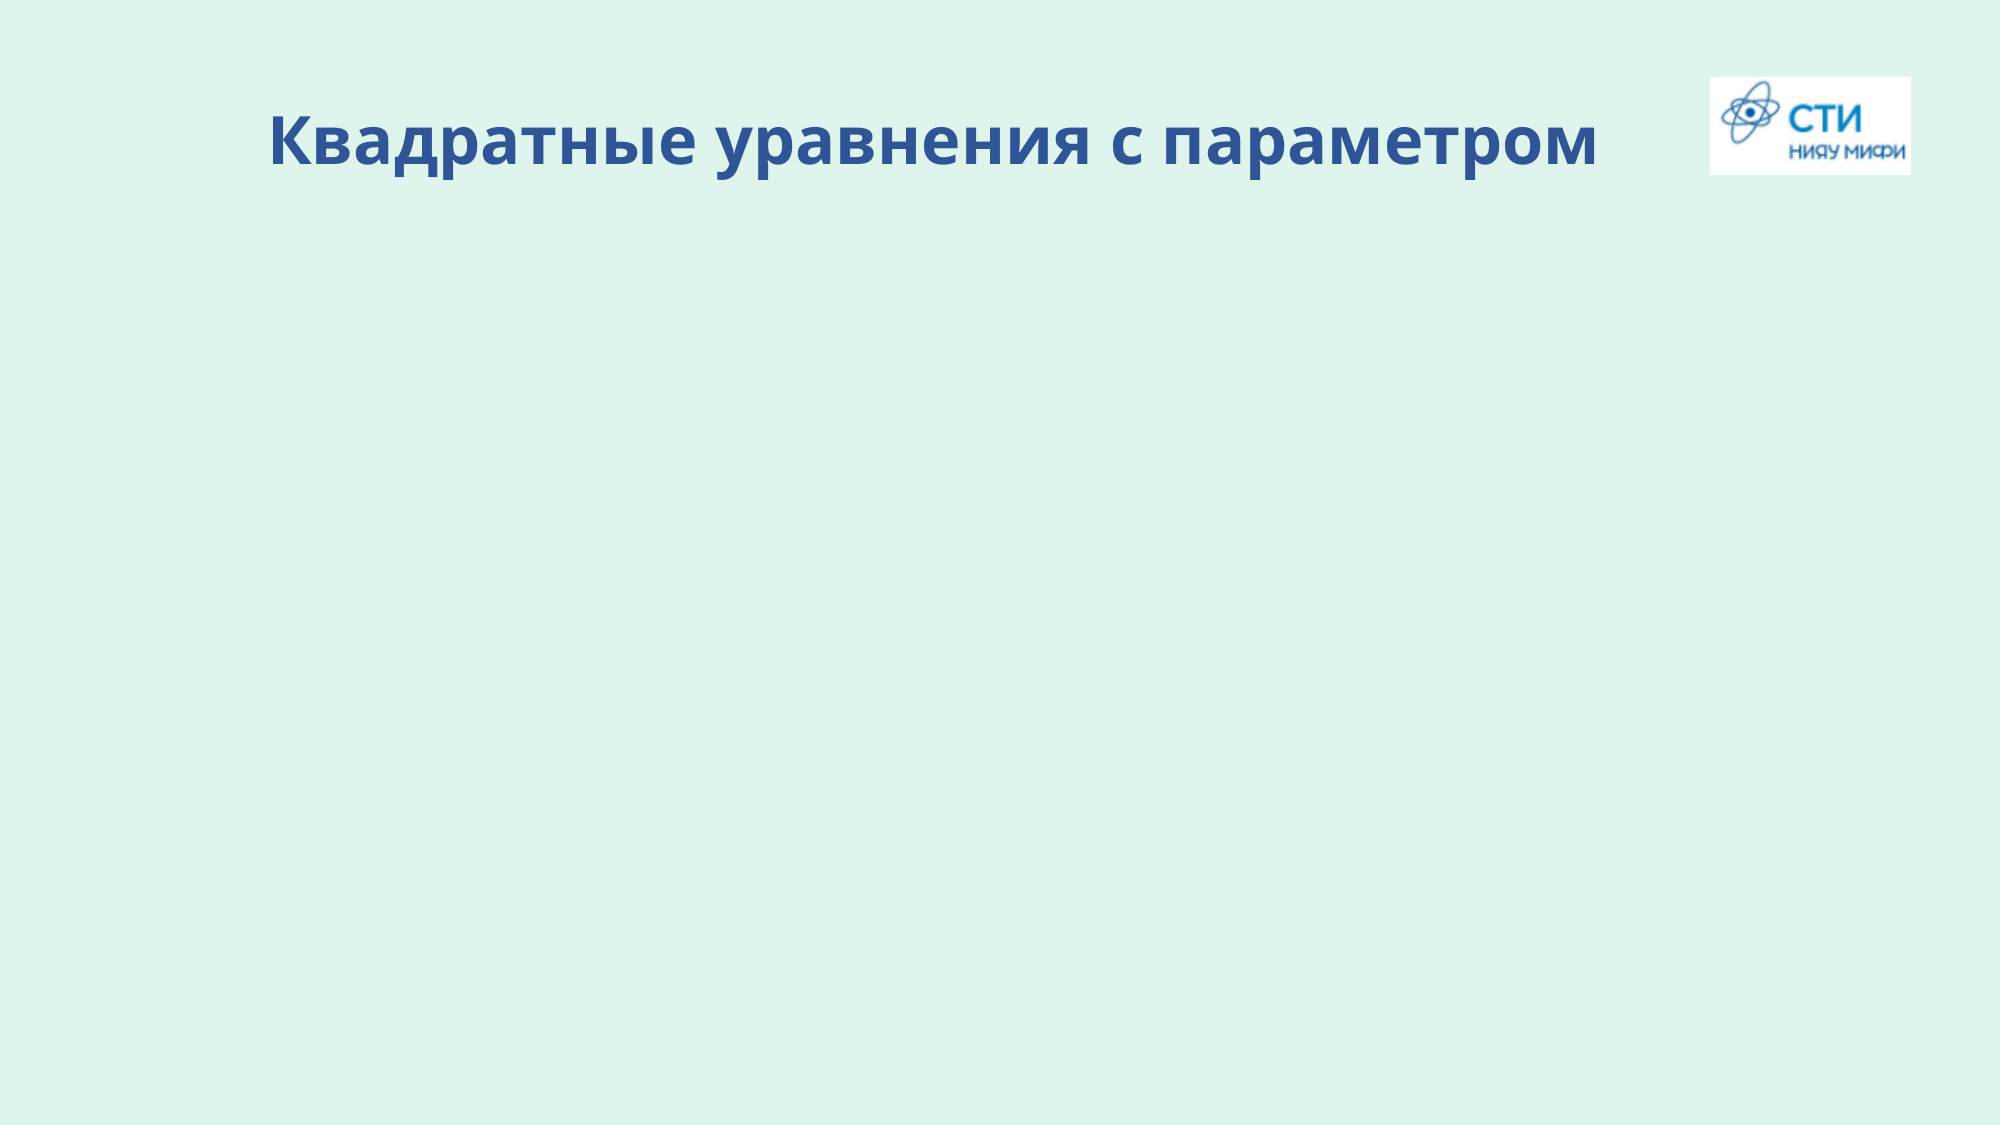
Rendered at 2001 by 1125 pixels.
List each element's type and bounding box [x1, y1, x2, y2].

picture [1710, 77, 1911, 175]
text_box [0, 0, 2000, 1125]
